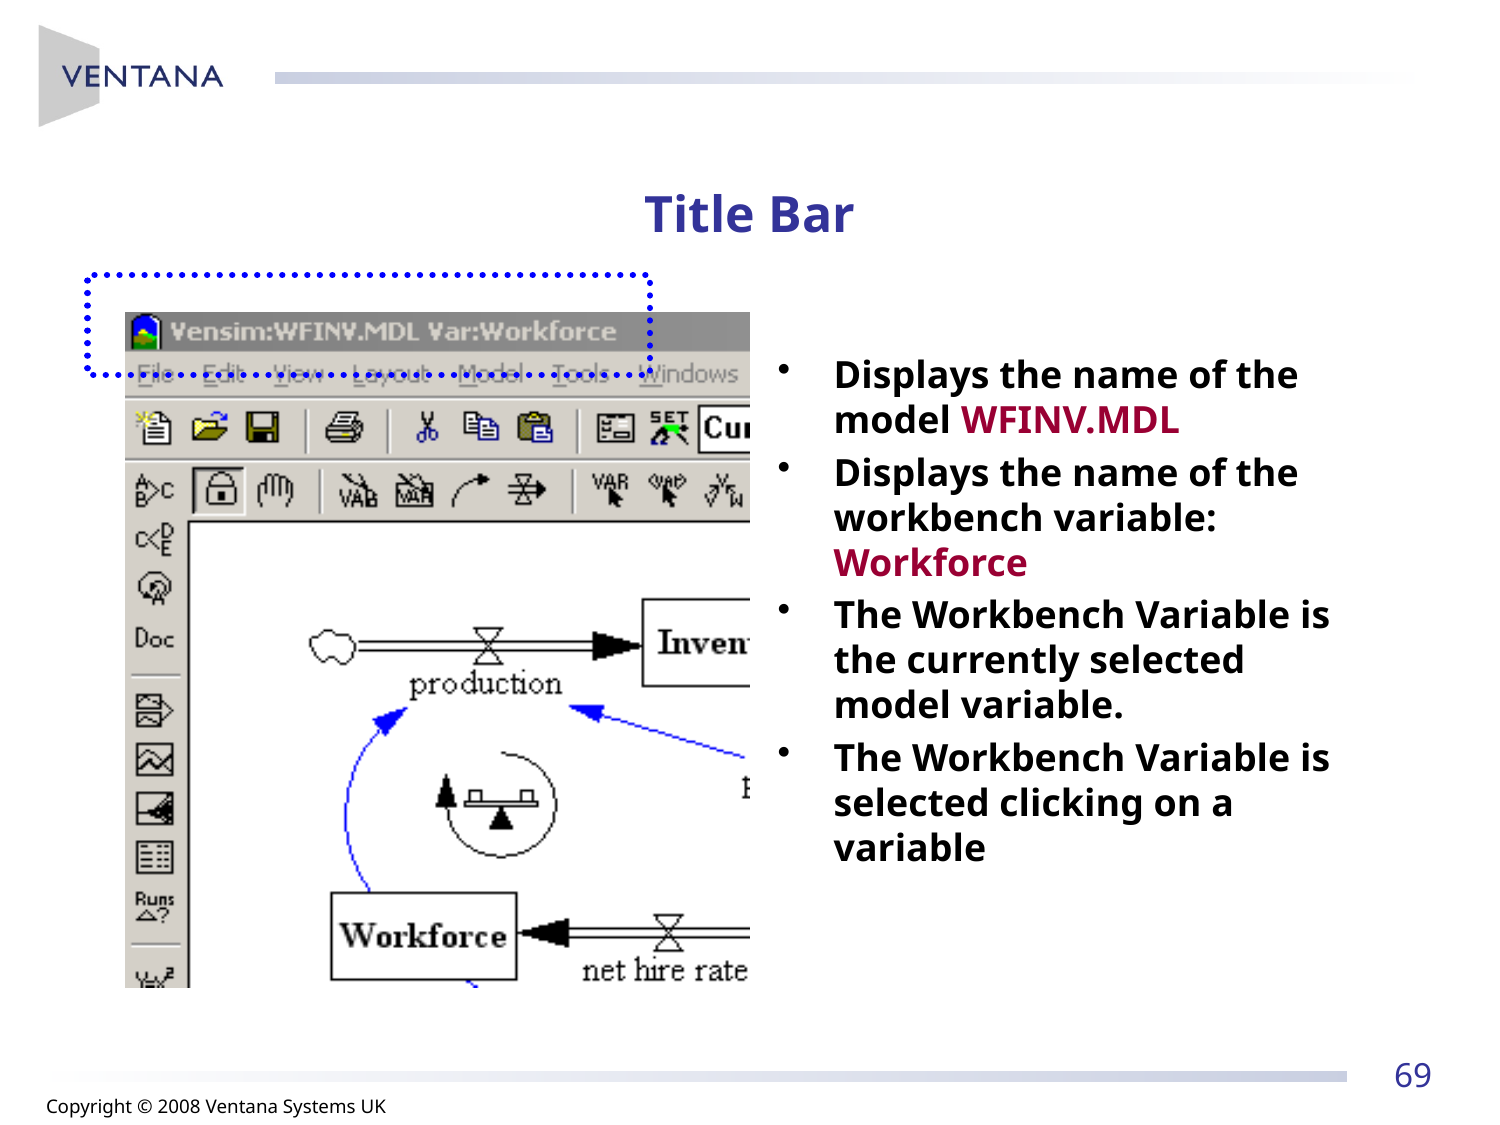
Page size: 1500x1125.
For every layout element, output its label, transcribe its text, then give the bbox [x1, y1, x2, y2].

title Title Bar [112, 137, 1388, 288]
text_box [124, 312, 751, 988]
picture [0, 0, 275, 153]
text_box [87, 275, 650, 375]
list Displays the name of the model WFINV.MDL Displays the name of the workbench variable: Workforce The Workbench Variable is the currently selected model variable. The Workbench Variable is selected clicking on a variable [762, 343, 1388, 1019]
